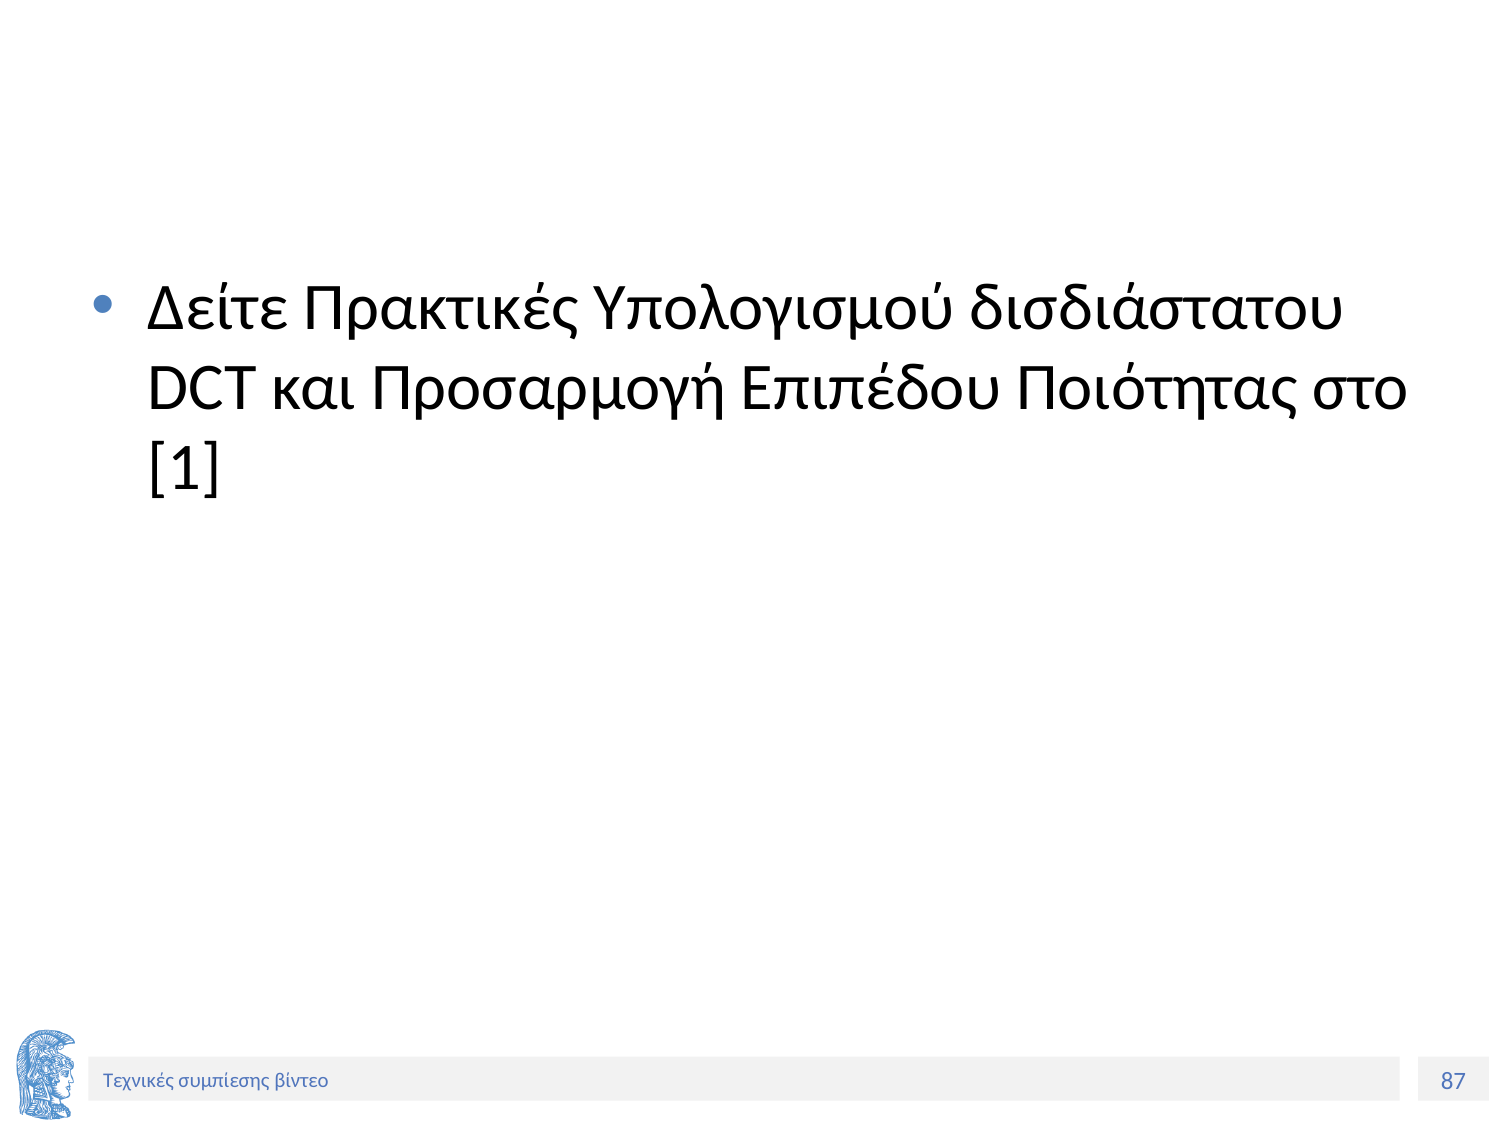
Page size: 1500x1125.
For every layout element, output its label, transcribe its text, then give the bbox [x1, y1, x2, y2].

picture [9, 1026, 81, 1120]
list Δείτε Πρακτικές Υπολογισμού δισδιάστατου DCT και Προσαρμογή Επιπέδου Ποιότητας στο [1] [76, 255, 1427, 998]
